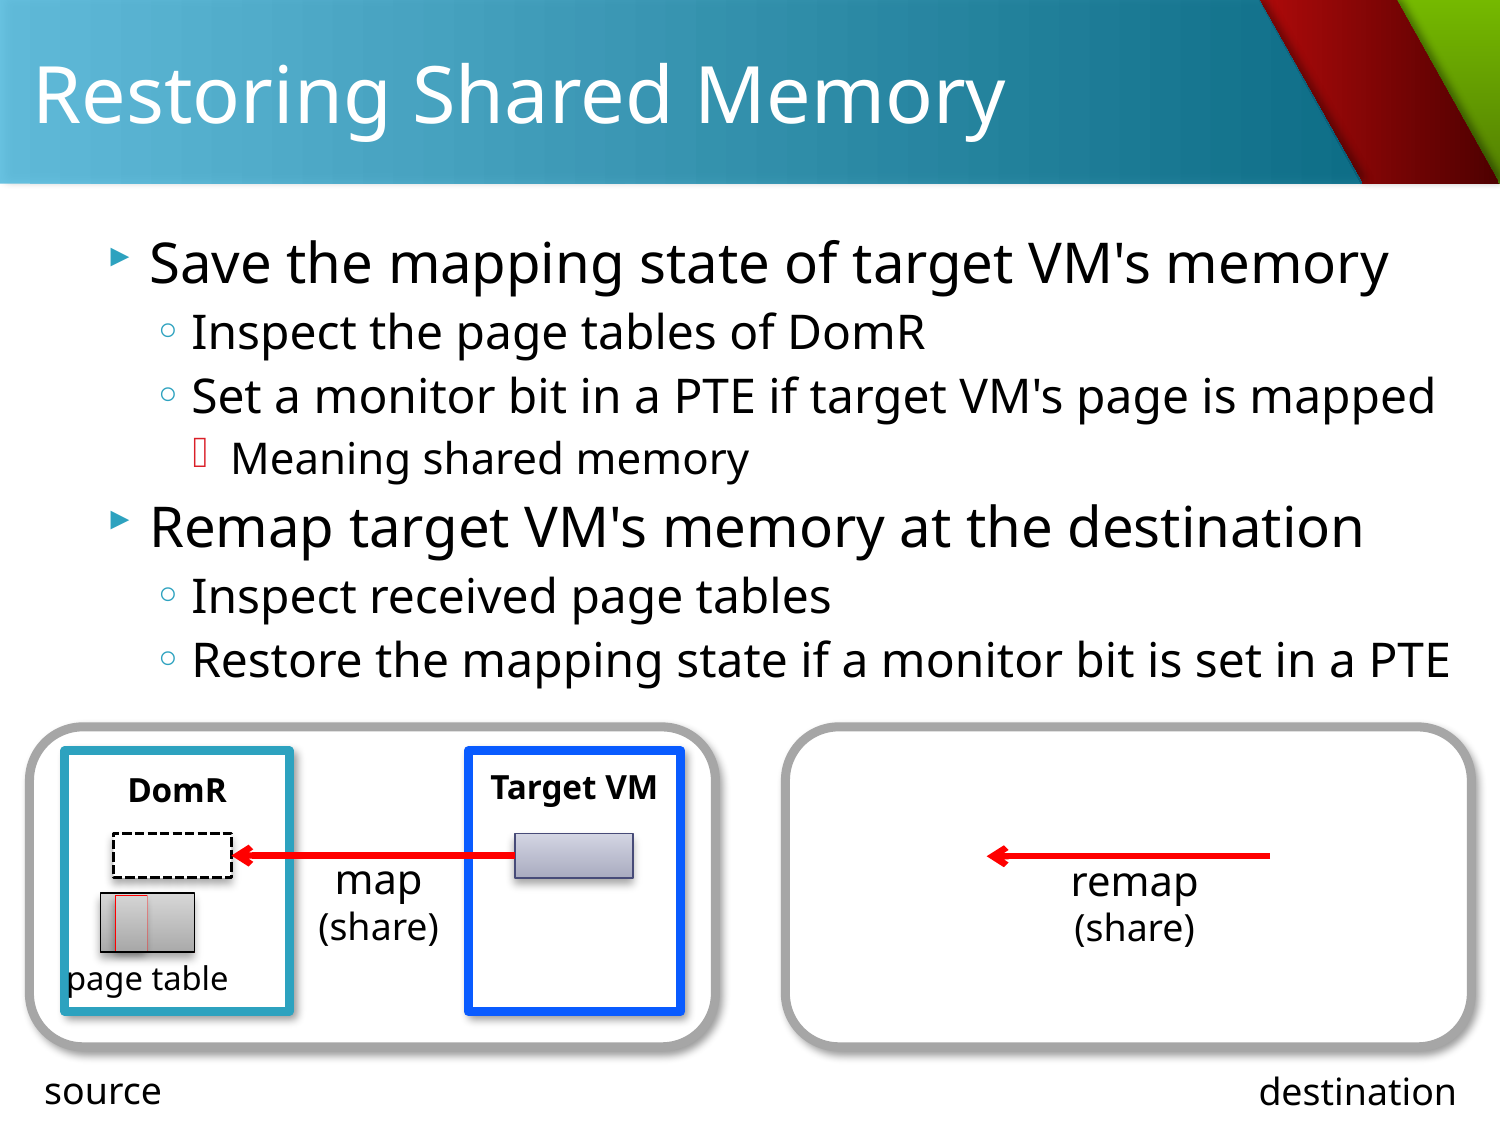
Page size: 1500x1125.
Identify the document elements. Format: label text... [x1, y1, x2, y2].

text_box [780, 722, 1476, 1052]
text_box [100, 892, 195, 953]
text_box source [29, 1059, 290, 1120]
title Restoring Shared Memory [17, 0, 1500, 184]
text_box remap (share) [1042, 867, 1227, 957]
text_box destination [1134, 1060, 1473, 1121]
list Save the mapping state of target VM's memory Inspect the page tables of DomR Set a monitor bit in a PTE if target VM's page is mapped Meaning shared memory Remap target VM's memory at the destination Inspect received page tables Restore the mapping state if a monitor bit is set in a PTE [74, 219, 1469, 1094]
text_box [24, 722, 720, 1052]
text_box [64, 750, 681, 1012]
